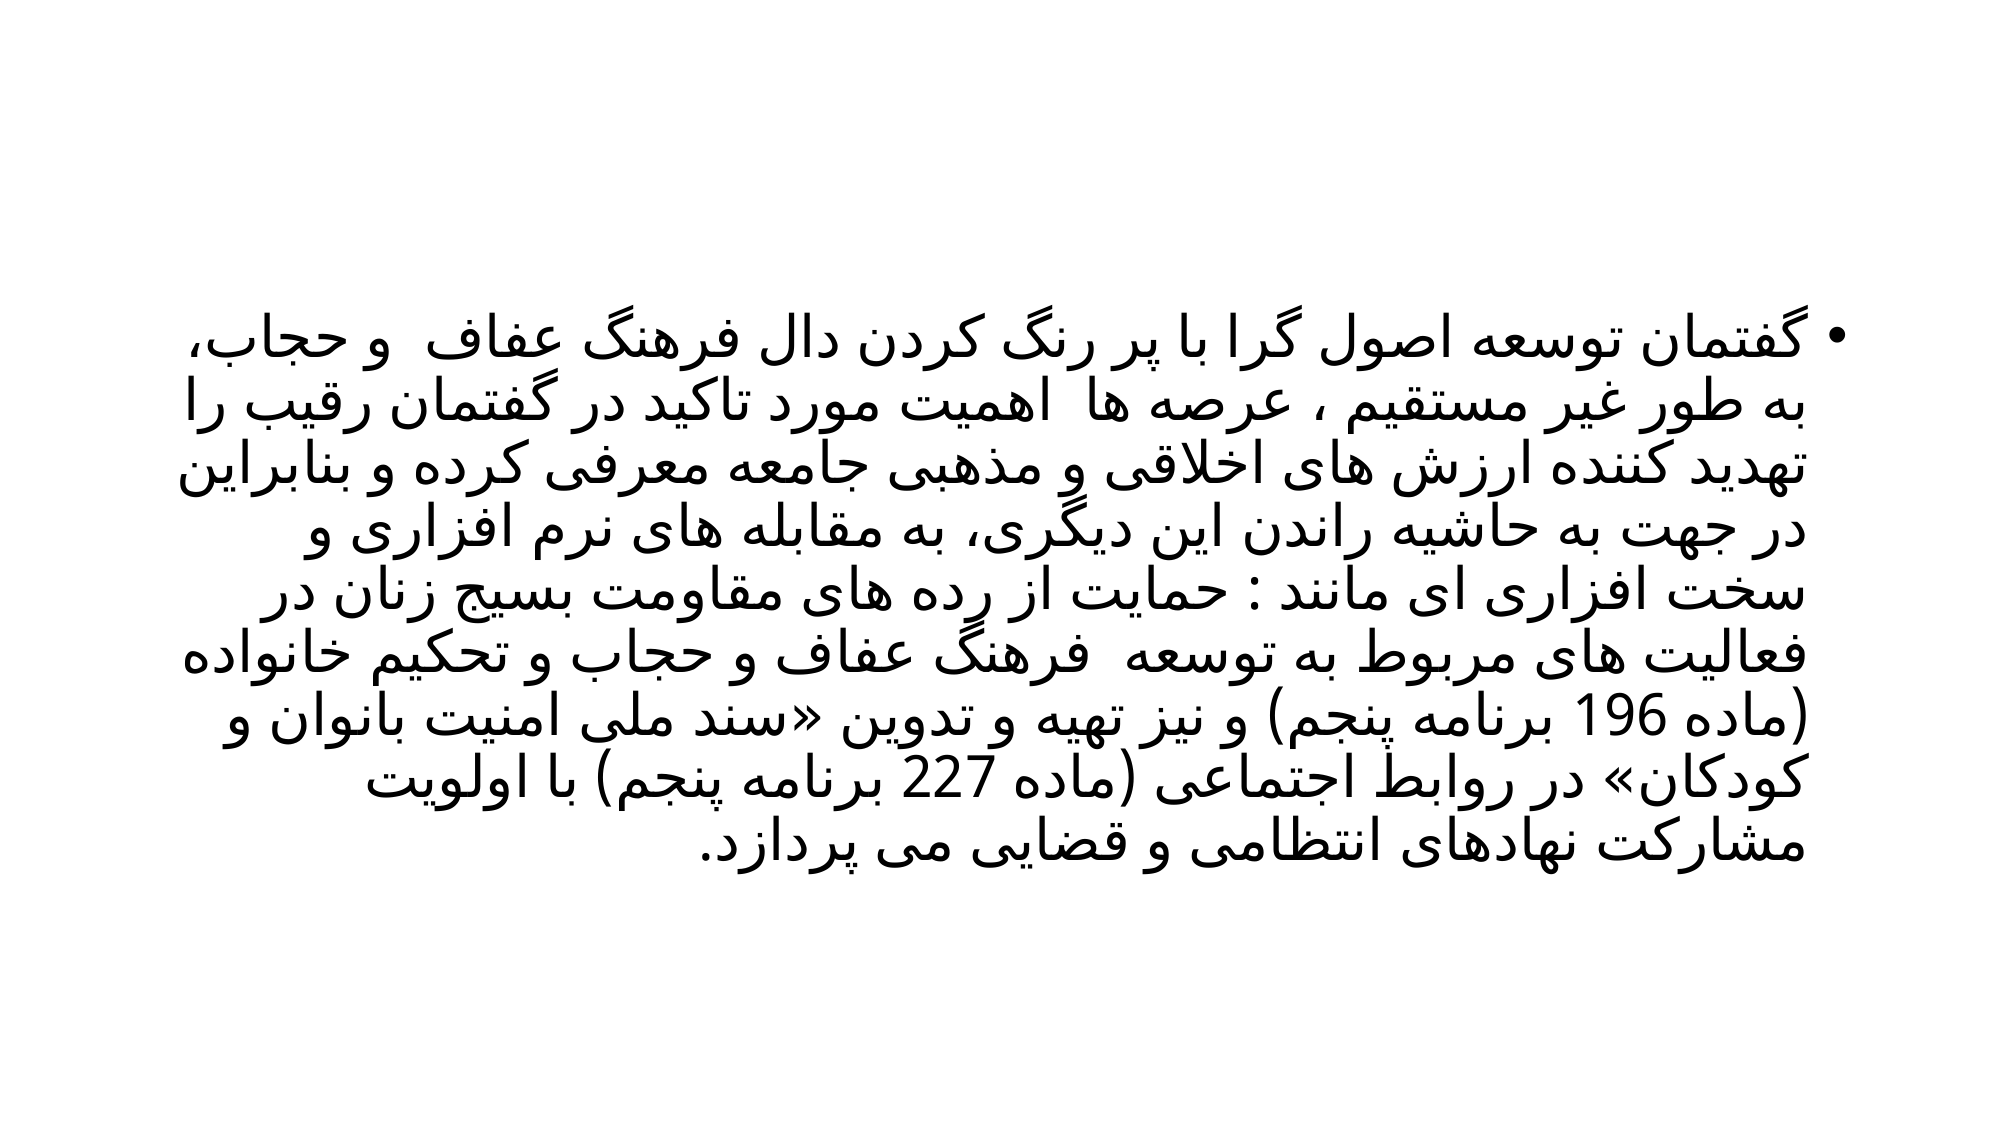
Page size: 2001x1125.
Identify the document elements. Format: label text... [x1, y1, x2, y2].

list گفتمان توسعه اصول گرا با پر رنگ کردن دال فرهنگ عفاف و حجاب، به طور غیر مستقیم ، عرصه ها اهمیت مورد تاکید در گفتمان رقیب را تهدید کننده ارزش های اخلاقی و مذهبی جامعه معرفی کرده و بنابراین در جهت به حاشیه راندن این دیگری، به مقابله های نرم افزاری و سخت افزاری ای مانند : حمایت از رده های مقاومت بسیج زنان در فعالیت های مربوط به توسعه فرهنگ عفاف و حجاب و تحکیم خانواده (ماده 196 برنامه پنجم) و نیز تهیه و تدوین «سند ملی امنیت بانوان و کودکان» در روابط اجتماعی (ماده 227 برنامه پنجم) با اولویت مشارکت نهادهای انتظامی و قضایی می پردازد. [137, 299, 1863, 1014]
